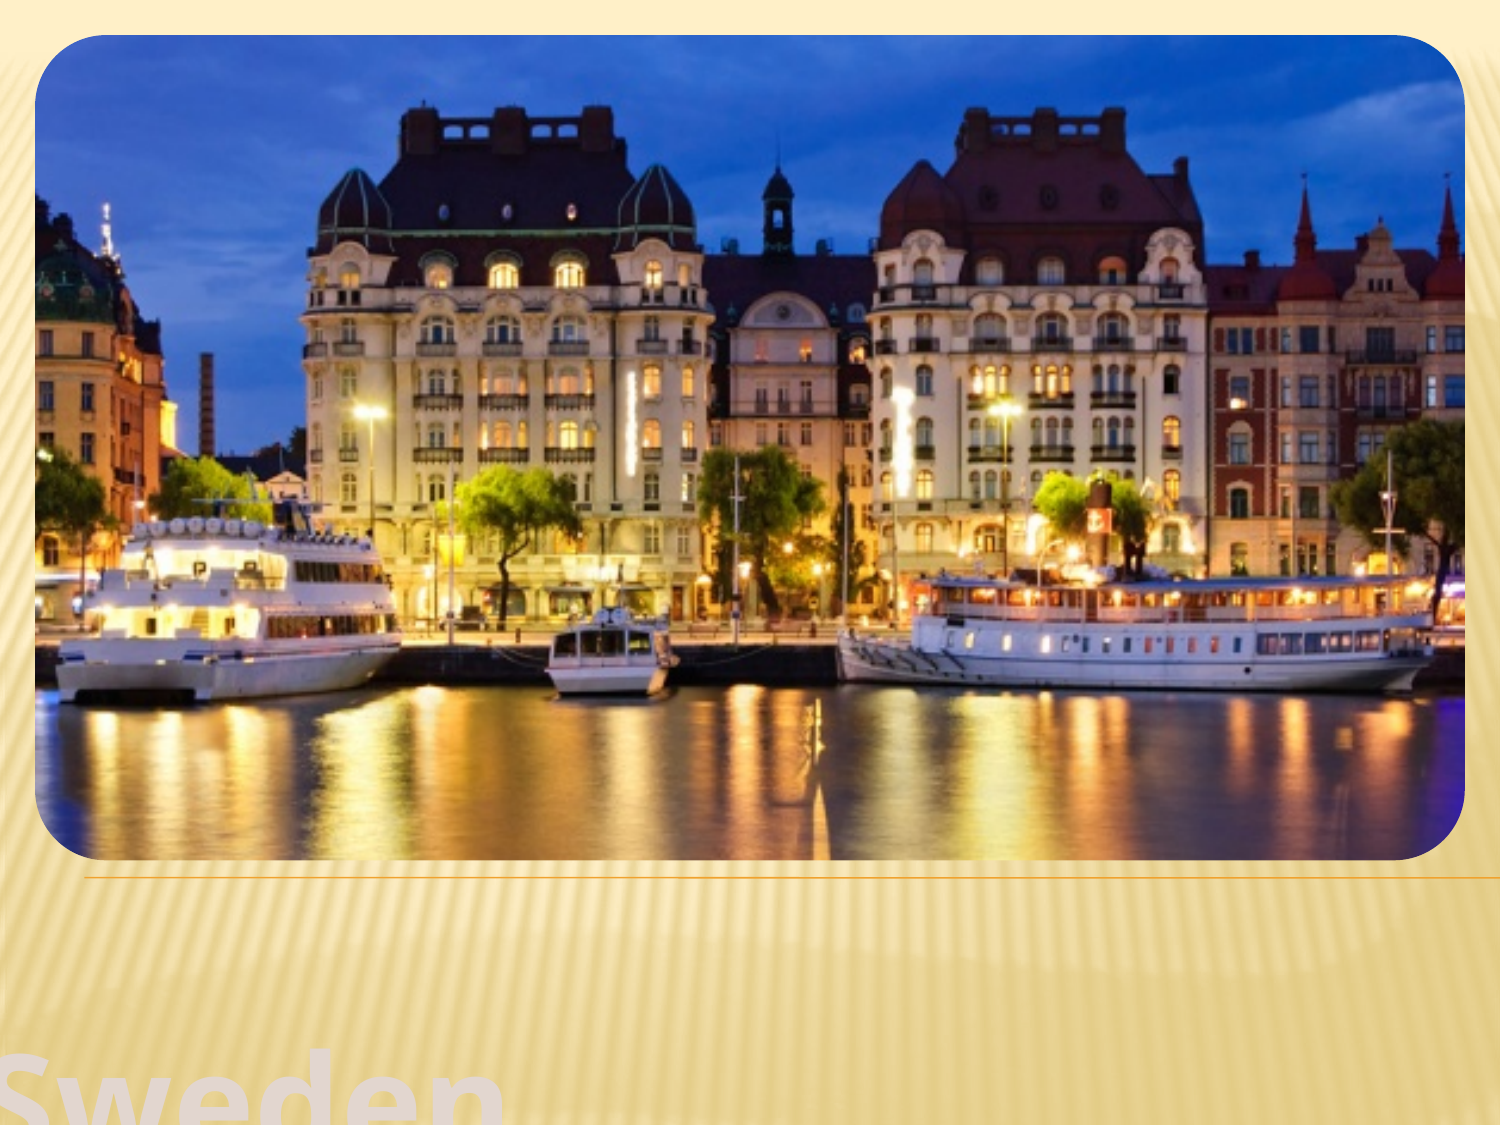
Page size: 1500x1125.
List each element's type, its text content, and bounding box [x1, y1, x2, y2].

picture [34, 34, 1466, 861]
title Sweden [0, 843, 1500, 1125]
